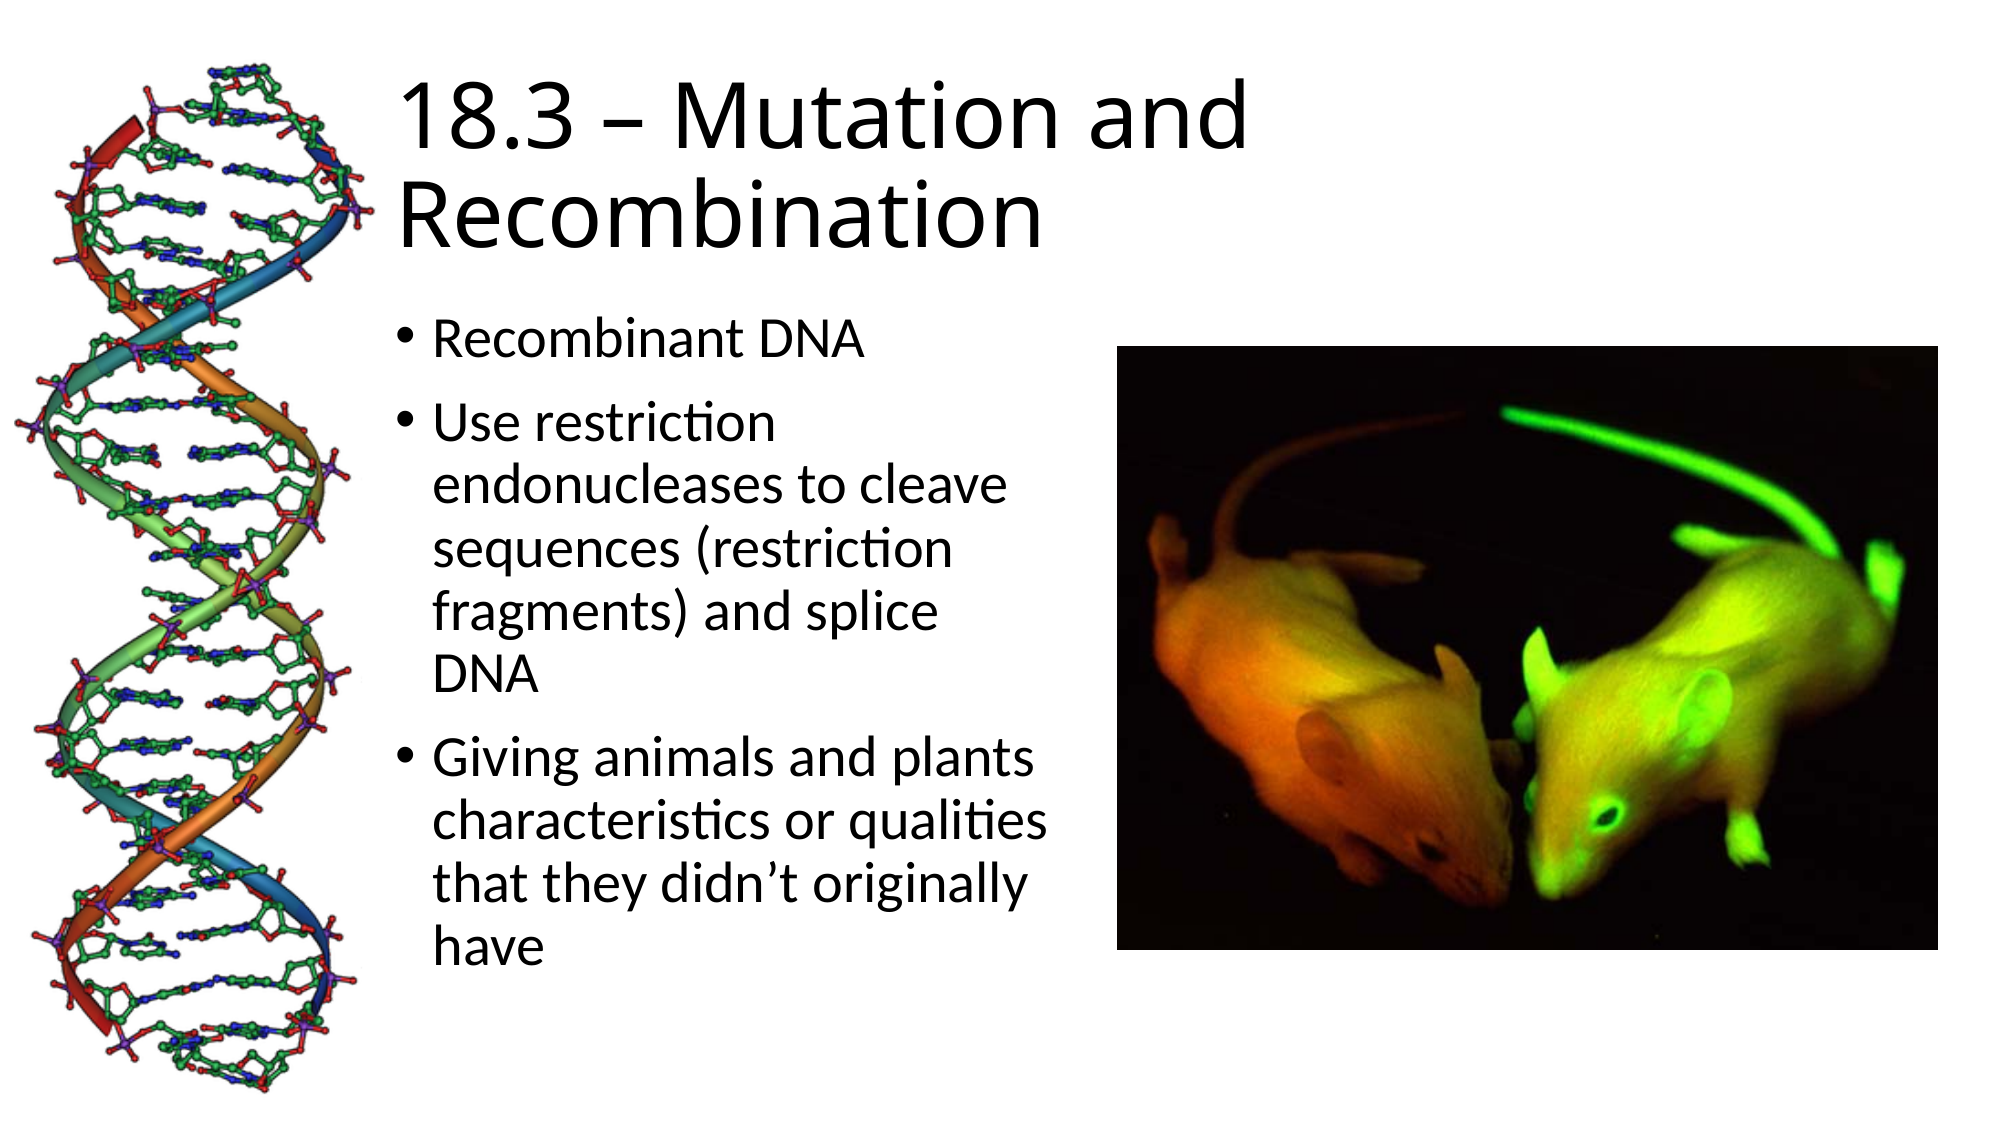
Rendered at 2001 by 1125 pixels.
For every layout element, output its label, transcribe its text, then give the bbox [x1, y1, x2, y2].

picture [1117, 346, 1938, 950]
title 18.3 – Mutation and Recombination [381, 59, 1881, 278]
picture [14, 59, 381, 1100]
list Recombinant DNA Use restriction endonucleases to cleave sequences (restriction fragments) and splice DNA Giving animals and plants characteristics or qualities that they didn’t originally have [381, 299, 1074, 1014]
